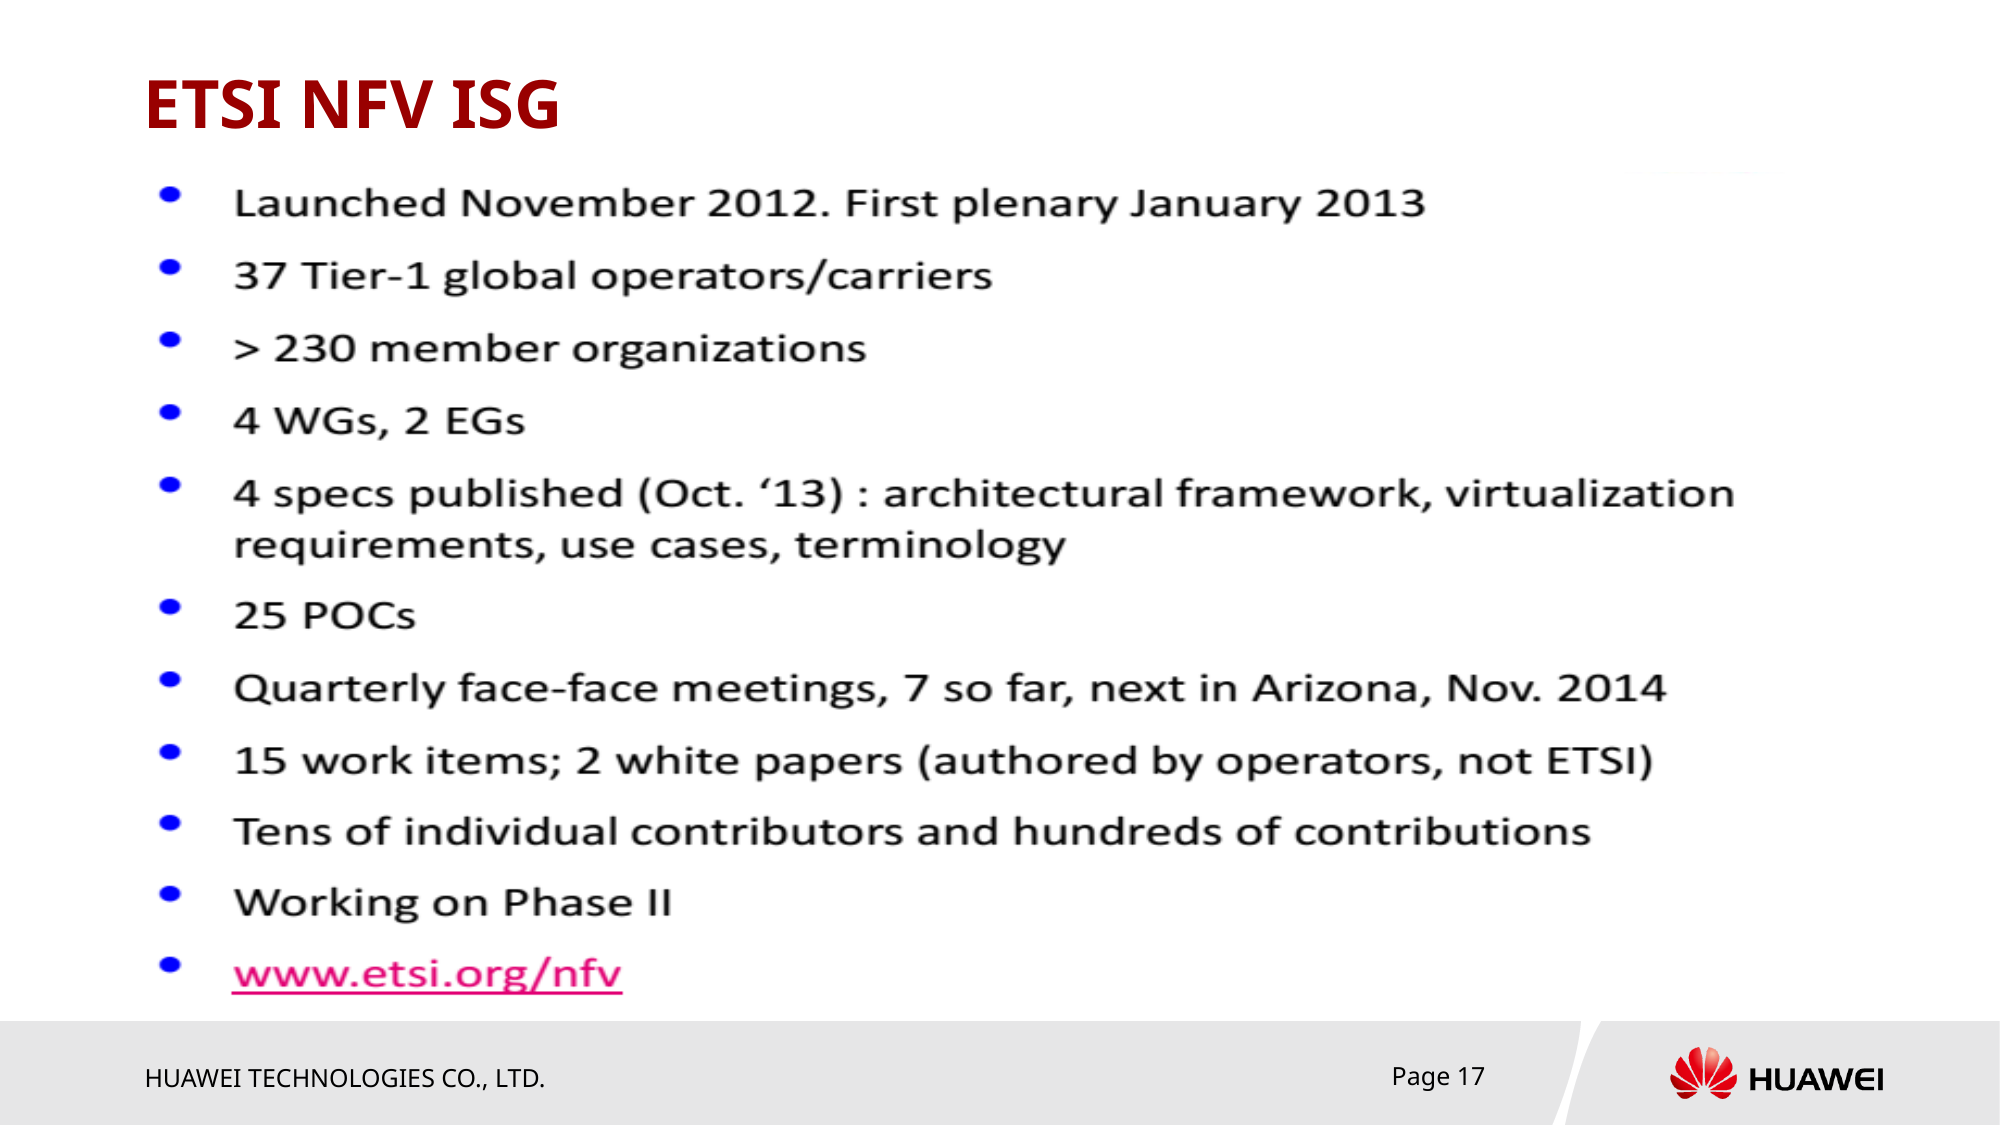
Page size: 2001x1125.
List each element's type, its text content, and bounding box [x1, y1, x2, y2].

picture [0, 1021, 2000, 1125]
title ETSI NFV ISG [143, 30, 1857, 174]
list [155, 172, 1834, 1005]
